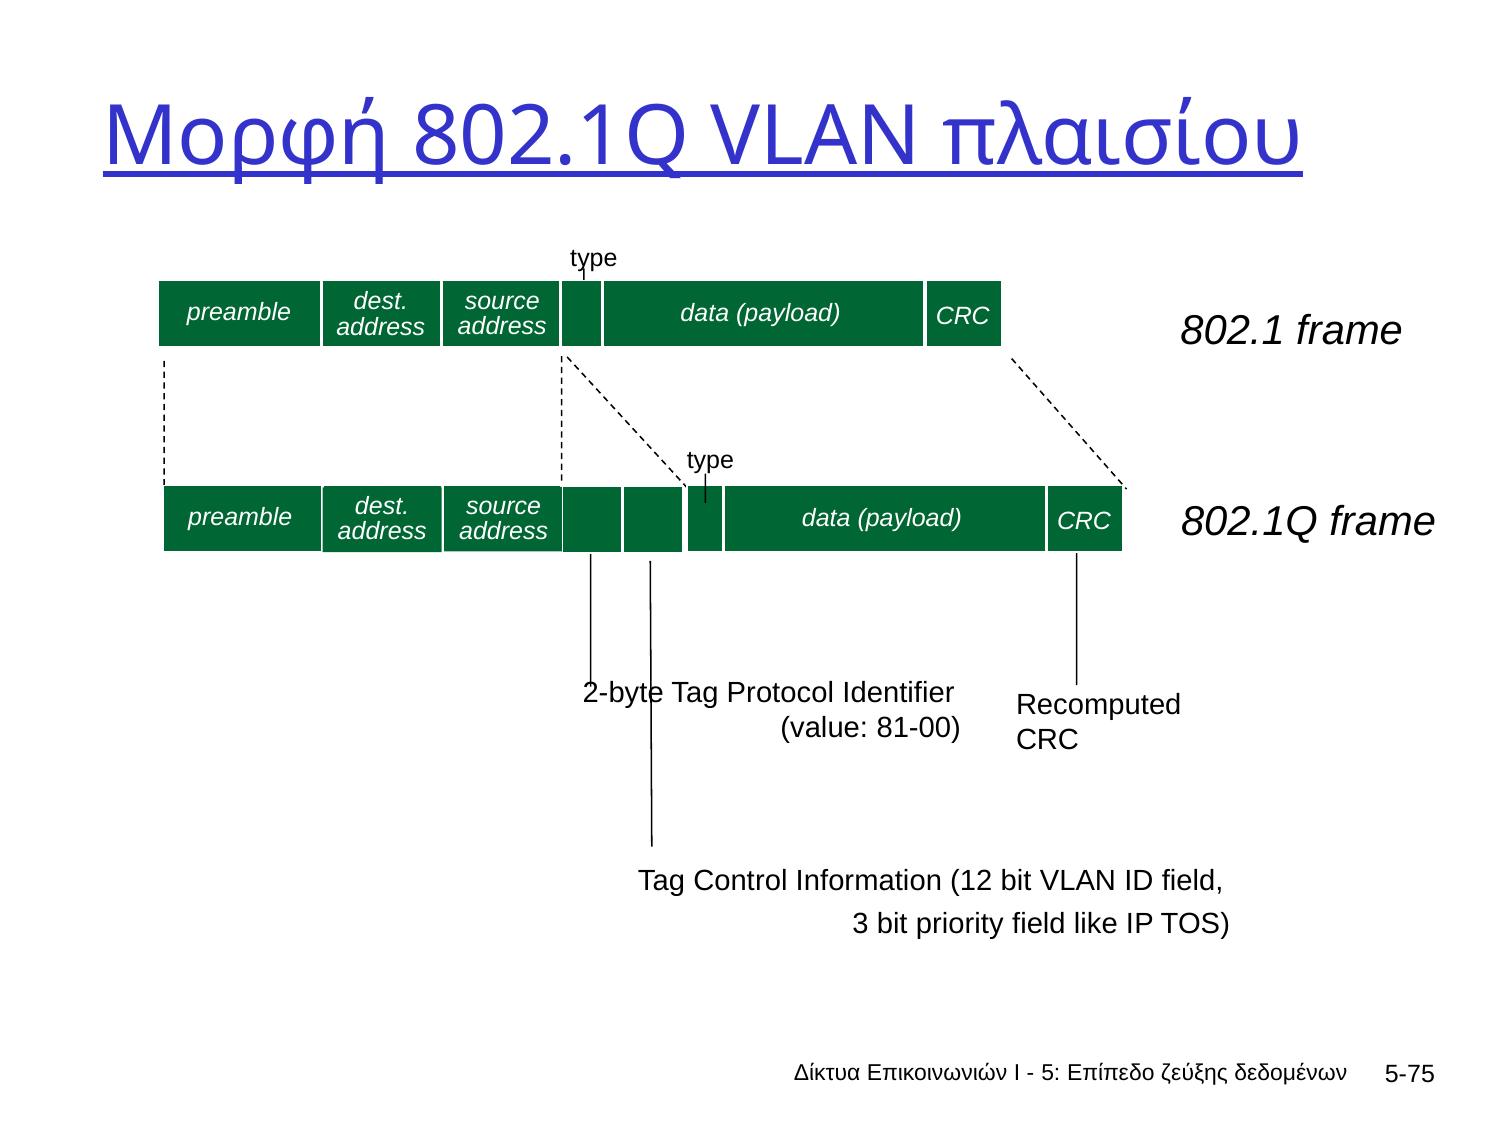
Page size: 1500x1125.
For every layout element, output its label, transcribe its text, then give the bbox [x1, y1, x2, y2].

text_box data (payload) [786, 498, 978, 539]
text_box [686, 485, 722, 553]
text_box [927, 280, 1002, 296]
footer Δίκτυα Επικοινωνιών Ι - 5: Επίπεδο ζεύξης δεδομένων [635, 1049, 1338, 1125]
slide_number 5-75 [1338, 1049, 1451, 1125]
text_box [1048, 485, 1124, 501]
text_box 2-byte Tag Protocol Identifier (value: 81-00) [567, 665, 985, 751]
text_box 802.1 frame [1165, 295, 1419, 361]
text_box type [555, 234, 633, 280]
text_box Tag Control Information (12 bit VLAN ID field, 3 bit priority field like IP TOS) [623, 853, 1256, 949]
text_box [725, 485, 1044, 553]
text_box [162, 483, 565, 556]
text_box data (payload) [665, 293, 856, 334]
text_box CRC [929, 296, 1005, 337]
title Μορφή 802.1Q VLAN πλαισίου [87, 37, 1363, 226]
text_box [624, 486, 683, 553]
text_box preamble [172, 293, 307, 333]
text_box [1050, 542, 1124, 553]
text_box [568, 486, 621, 553]
text_box dest. address [323, 282, 439, 348]
text_box Recomputed CRC [1001, 685, 1205, 764]
text_box [562, 280, 601, 348]
text_box CRC [1051, 501, 1126, 542]
text_box [928, 337, 1002, 348]
text_box [158, 280, 320, 348]
text_box type [672, 436, 750, 481]
text_box source address [442, 281, 560, 347]
text_box [604, 280, 923, 348]
text_box 802.1Q frame [1166, 486, 1452, 552]
